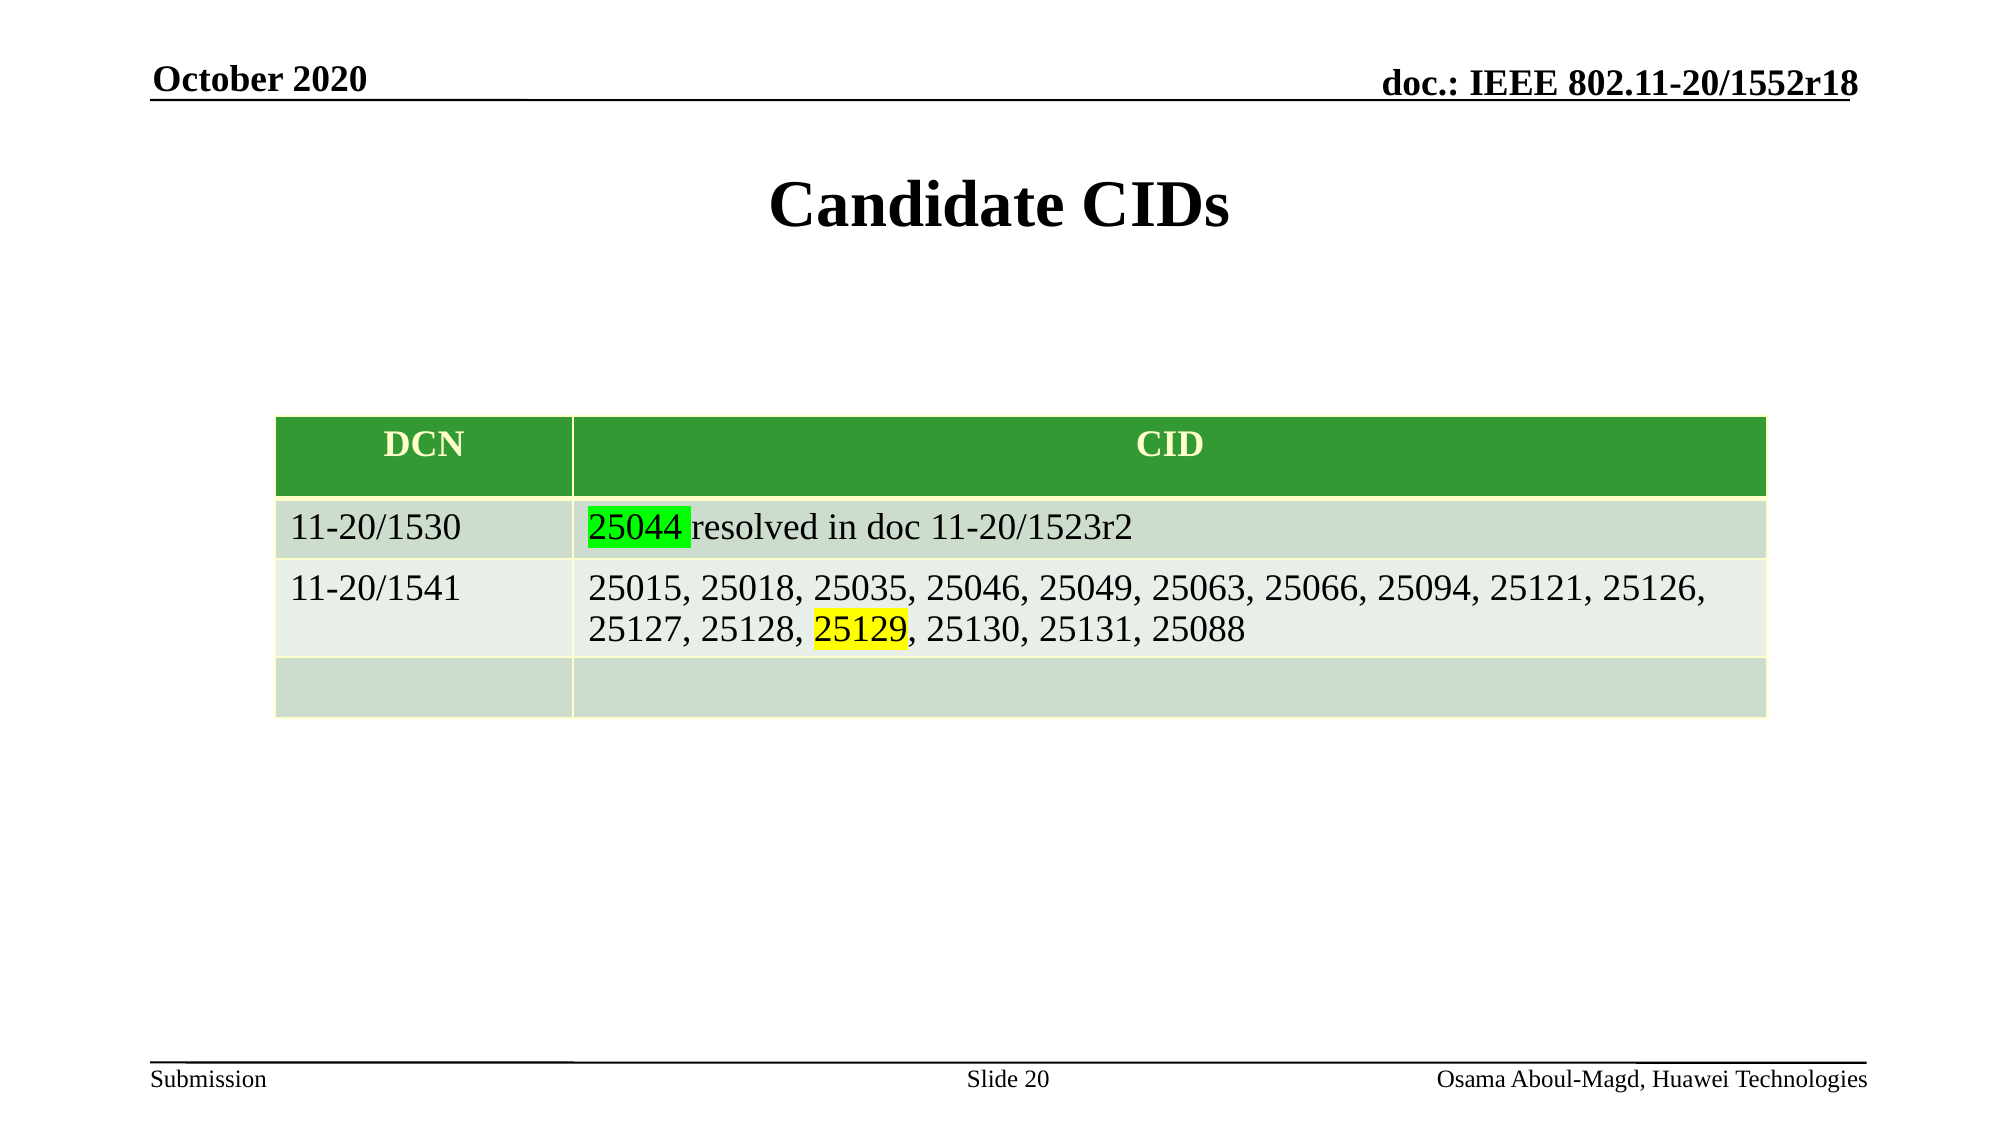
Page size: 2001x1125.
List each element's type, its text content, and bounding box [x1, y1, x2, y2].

title Candidate CIDs [149, 112, 1850, 288]
table_cell 11-20/1530 [276, 501, 572, 558]
table_cell 25044 resolved in doc 11-20/1523r2 [574, 501, 1766, 558]
table_cell [574, 658, 1766, 717]
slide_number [152, 54, 563, 100]
table_header DCN [276, 417, 572, 496]
footer Osama Aboul-Magd, Huawei Technologies [1171, 1061, 1869, 1093]
table_cell 25015, 25018, 25035, 25046, 25049, 25063, 25066, 25094, 25121, 25126, 25127, 25128, 25129, 25130, 25131, 25088 [574, 560, 1766, 656]
table_cell [276, 658, 572, 717]
slide_number Slide 20 [950, 1061, 1067, 1123]
table_header CID [574, 417, 1766, 496]
table_cell 11-20/1541 [276, 560, 572, 656]
